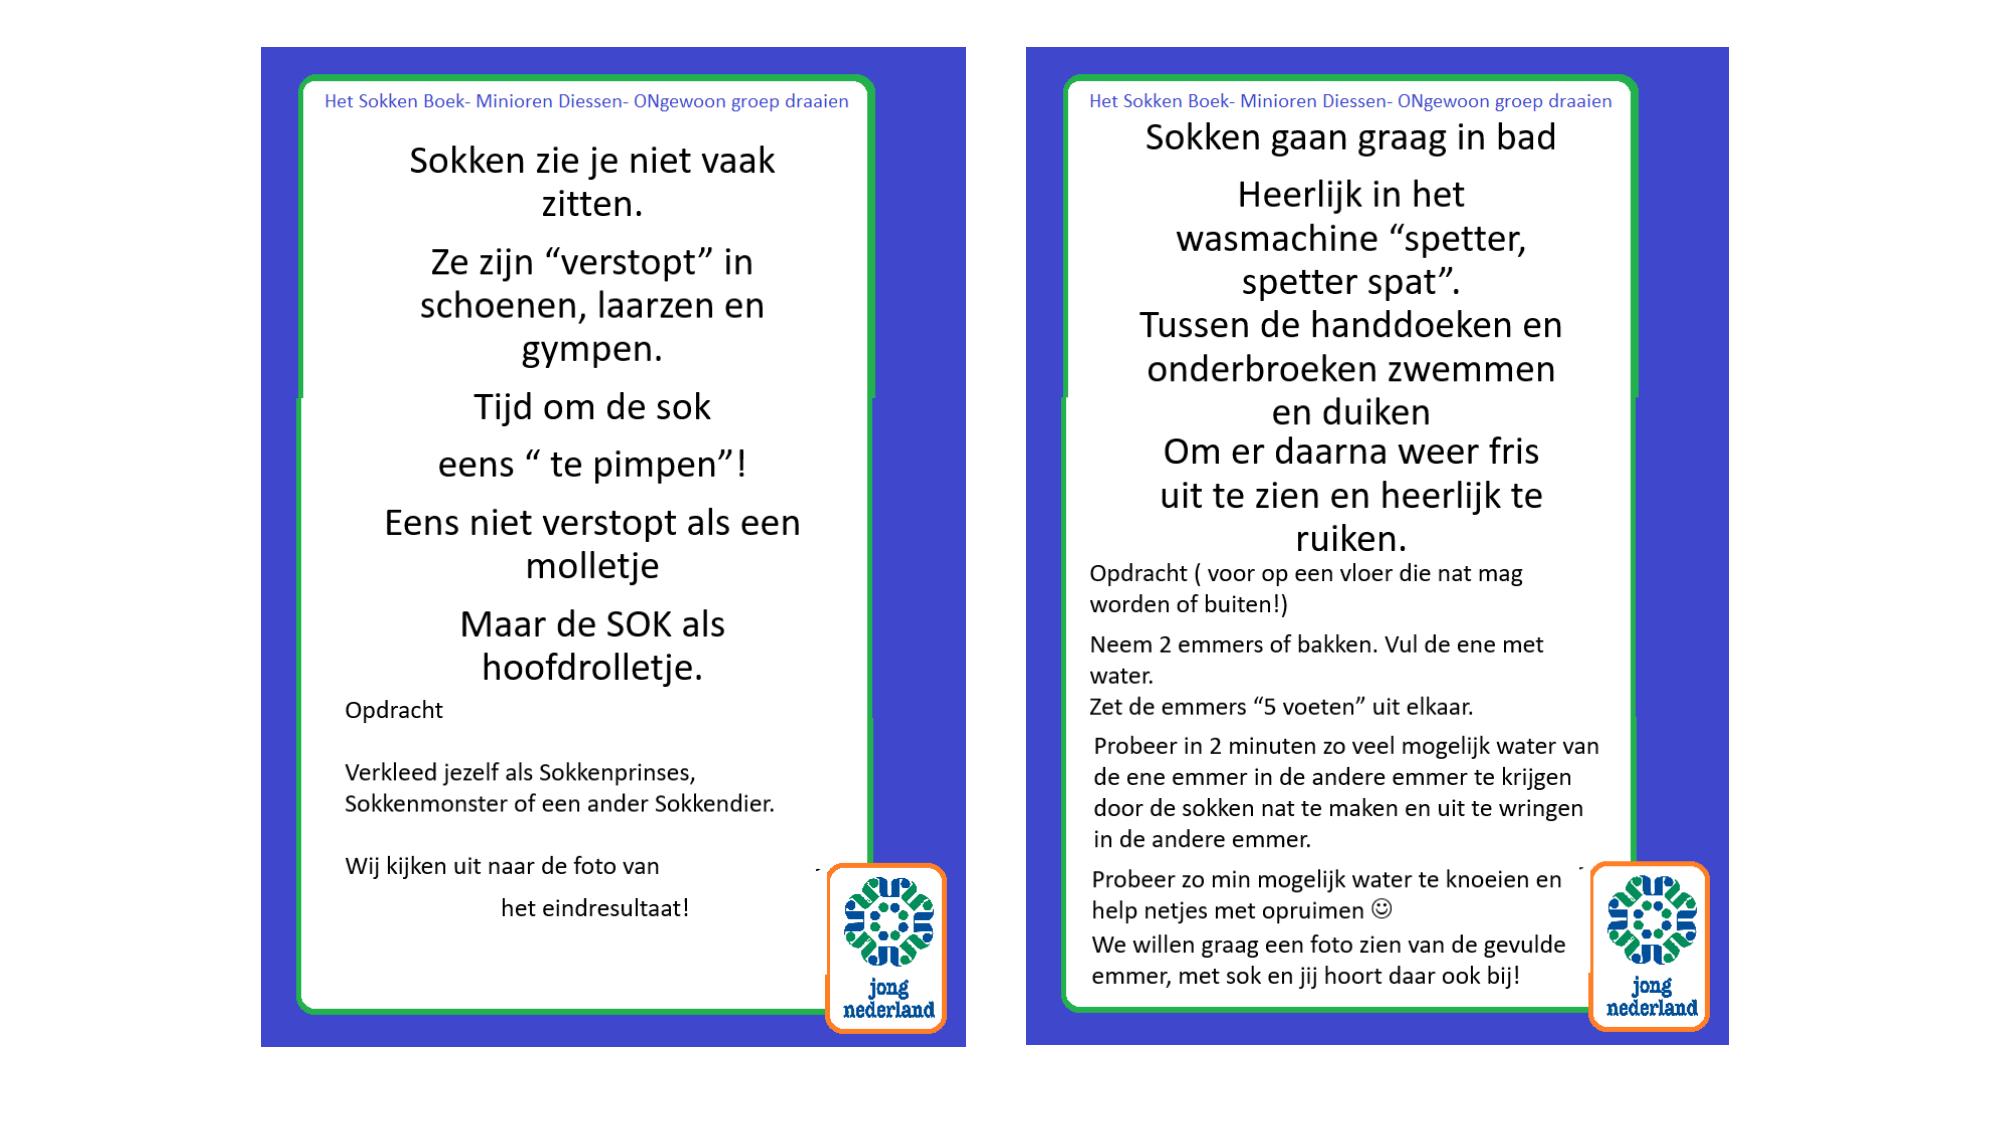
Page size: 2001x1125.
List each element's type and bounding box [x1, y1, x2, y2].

list [1026, 47, 1731, 1047]
list [261, 47, 966, 1047]
